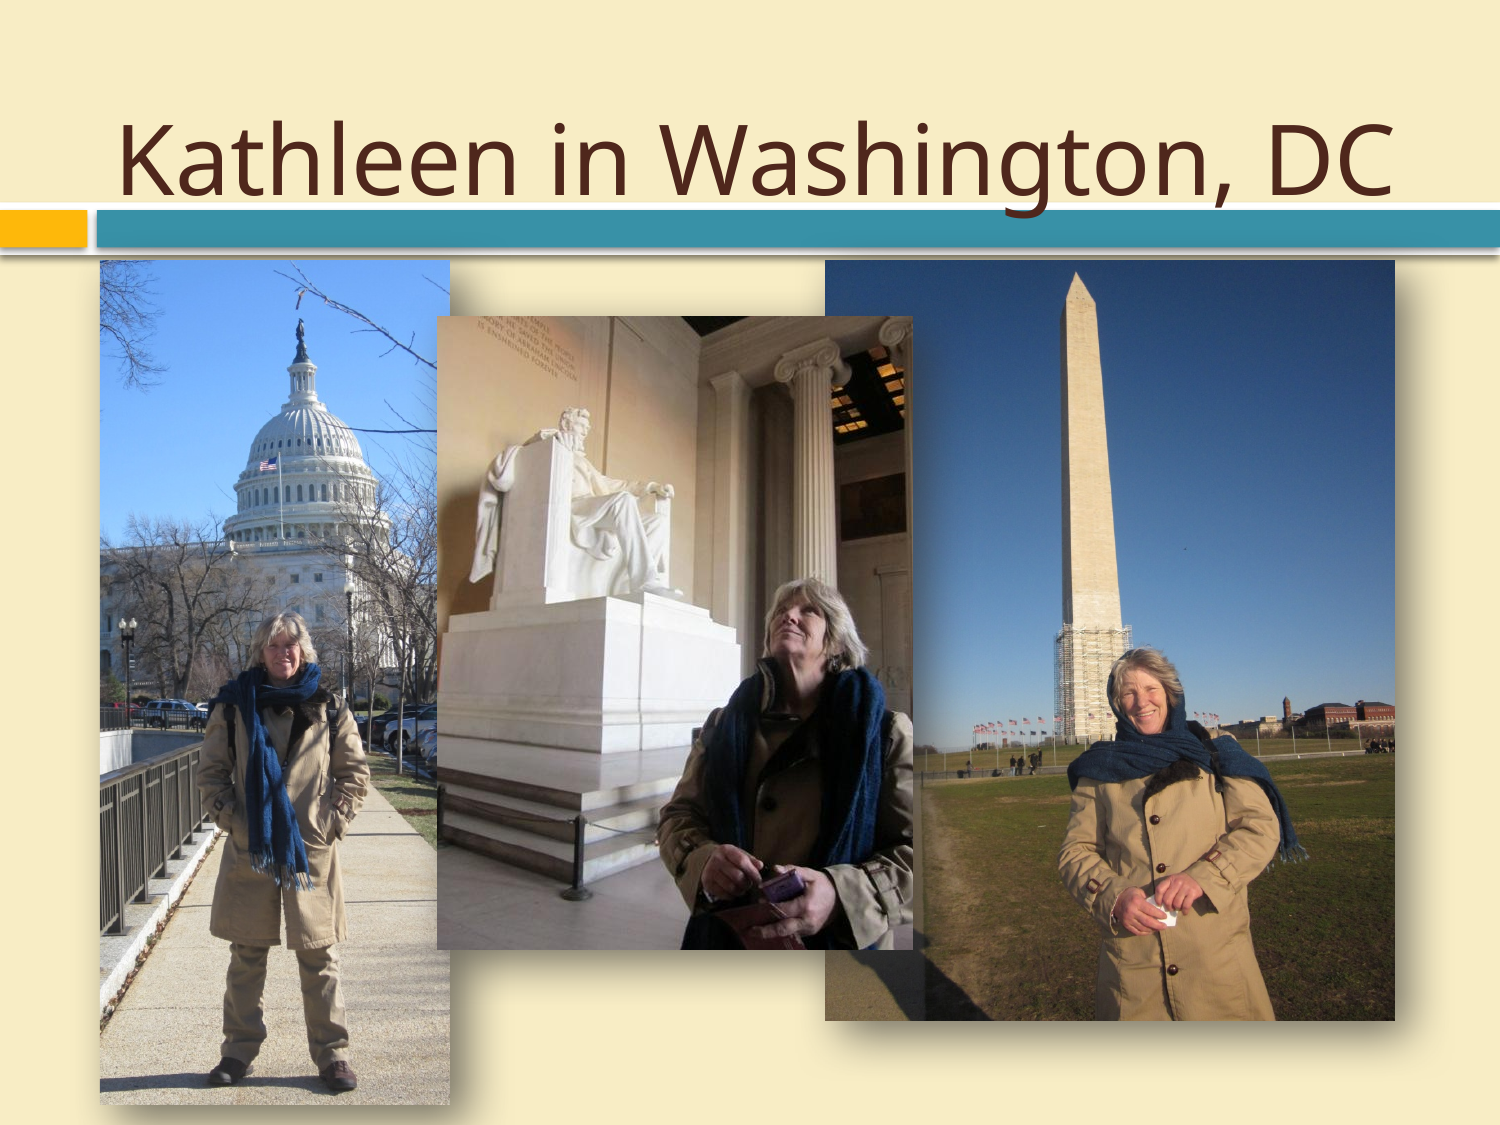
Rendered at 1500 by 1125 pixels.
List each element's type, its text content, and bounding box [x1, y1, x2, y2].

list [824, 260, 1396, 1021]
title Kathleen in Washington, DC [99, 75, 1438, 238]
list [99, 260, 451, 1105]
picture [437, 316, 913, 951]
